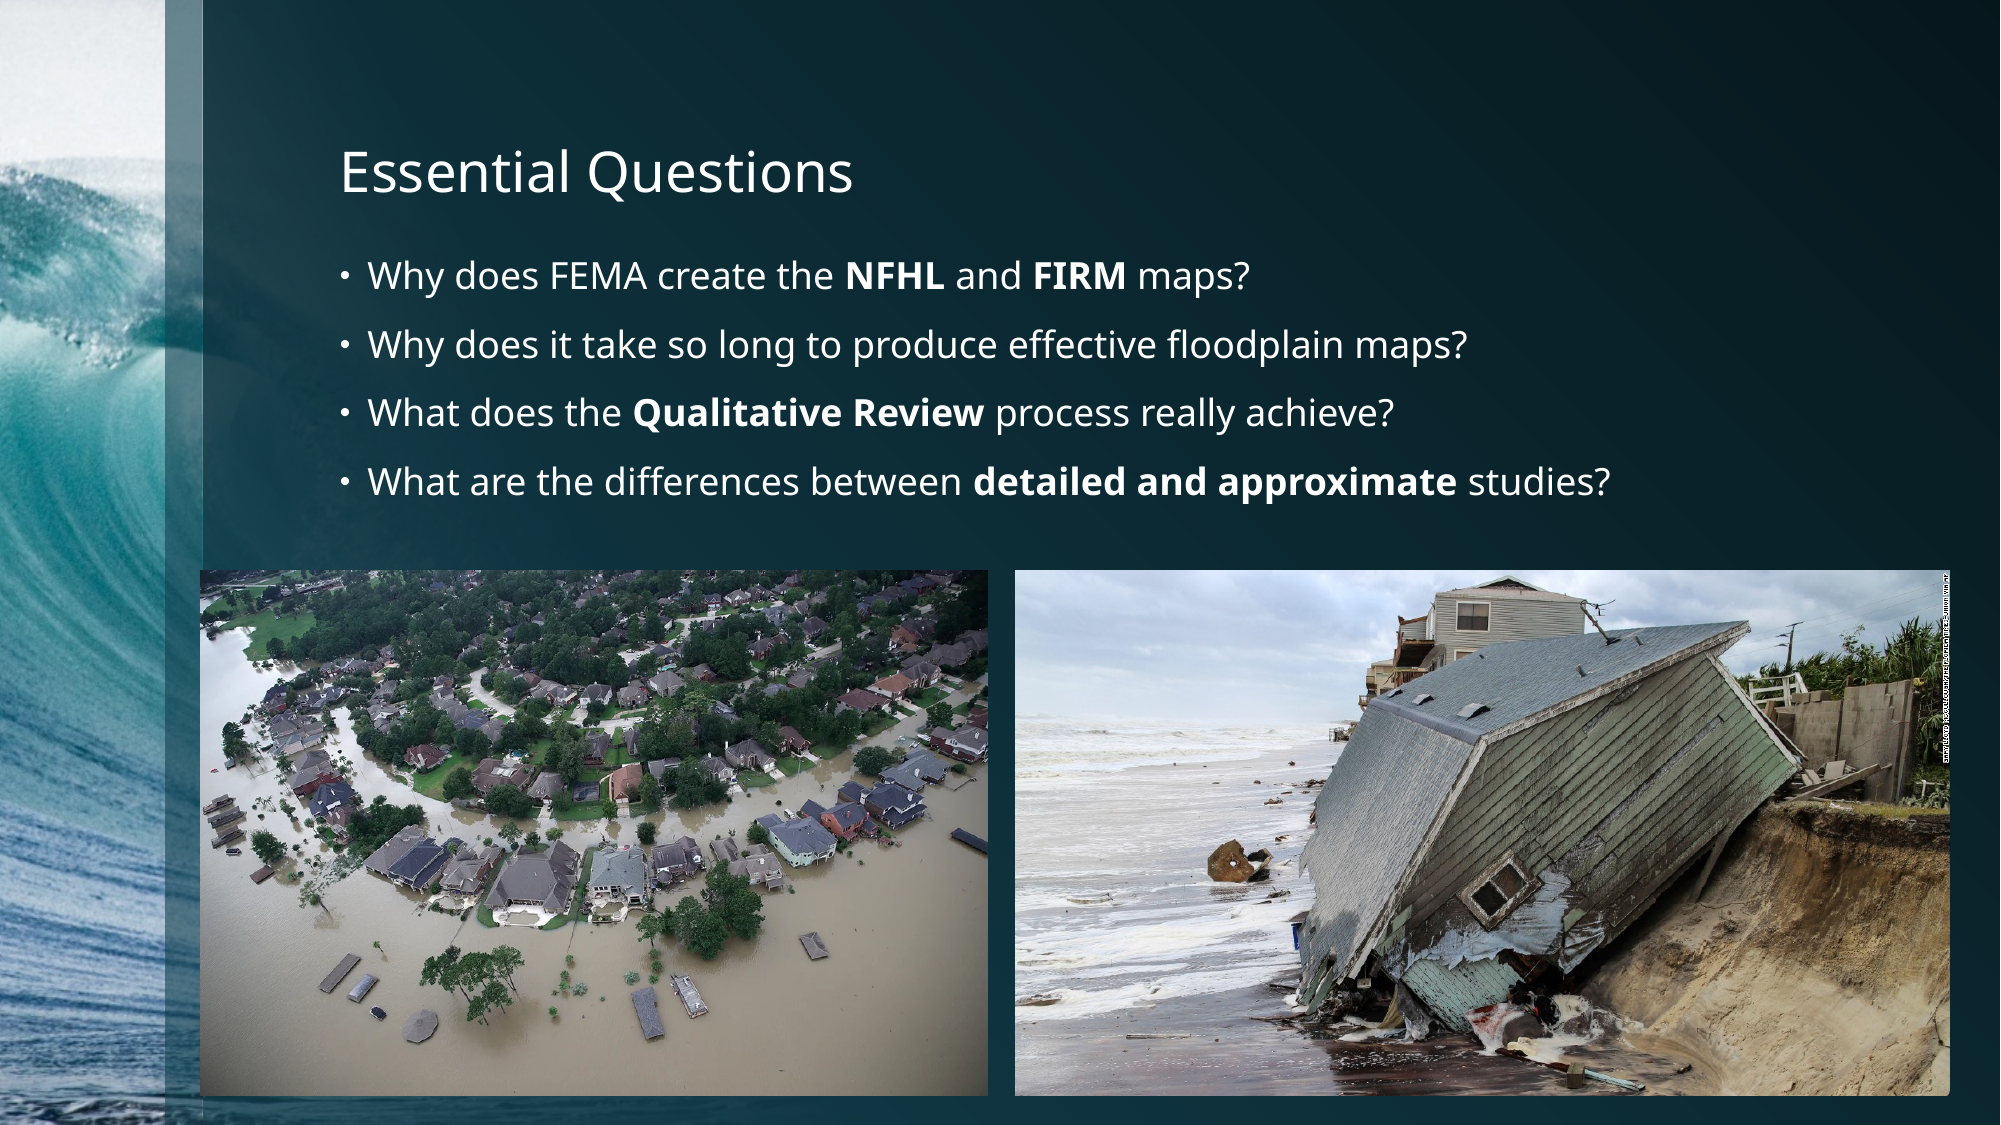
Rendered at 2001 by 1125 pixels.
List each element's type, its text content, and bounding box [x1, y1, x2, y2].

picture [0, 0, 2000, 1125]
list Why does FEMA create the NFHL and FIRM maps? Why does it take so long to produce effective floodplain maps? What does the Qualitative Review process really achieve? What are the differences between detailed and approximate studies? [324, 249, 1826, 975]
title Essential Questions [324, 12, 1826, 213]
